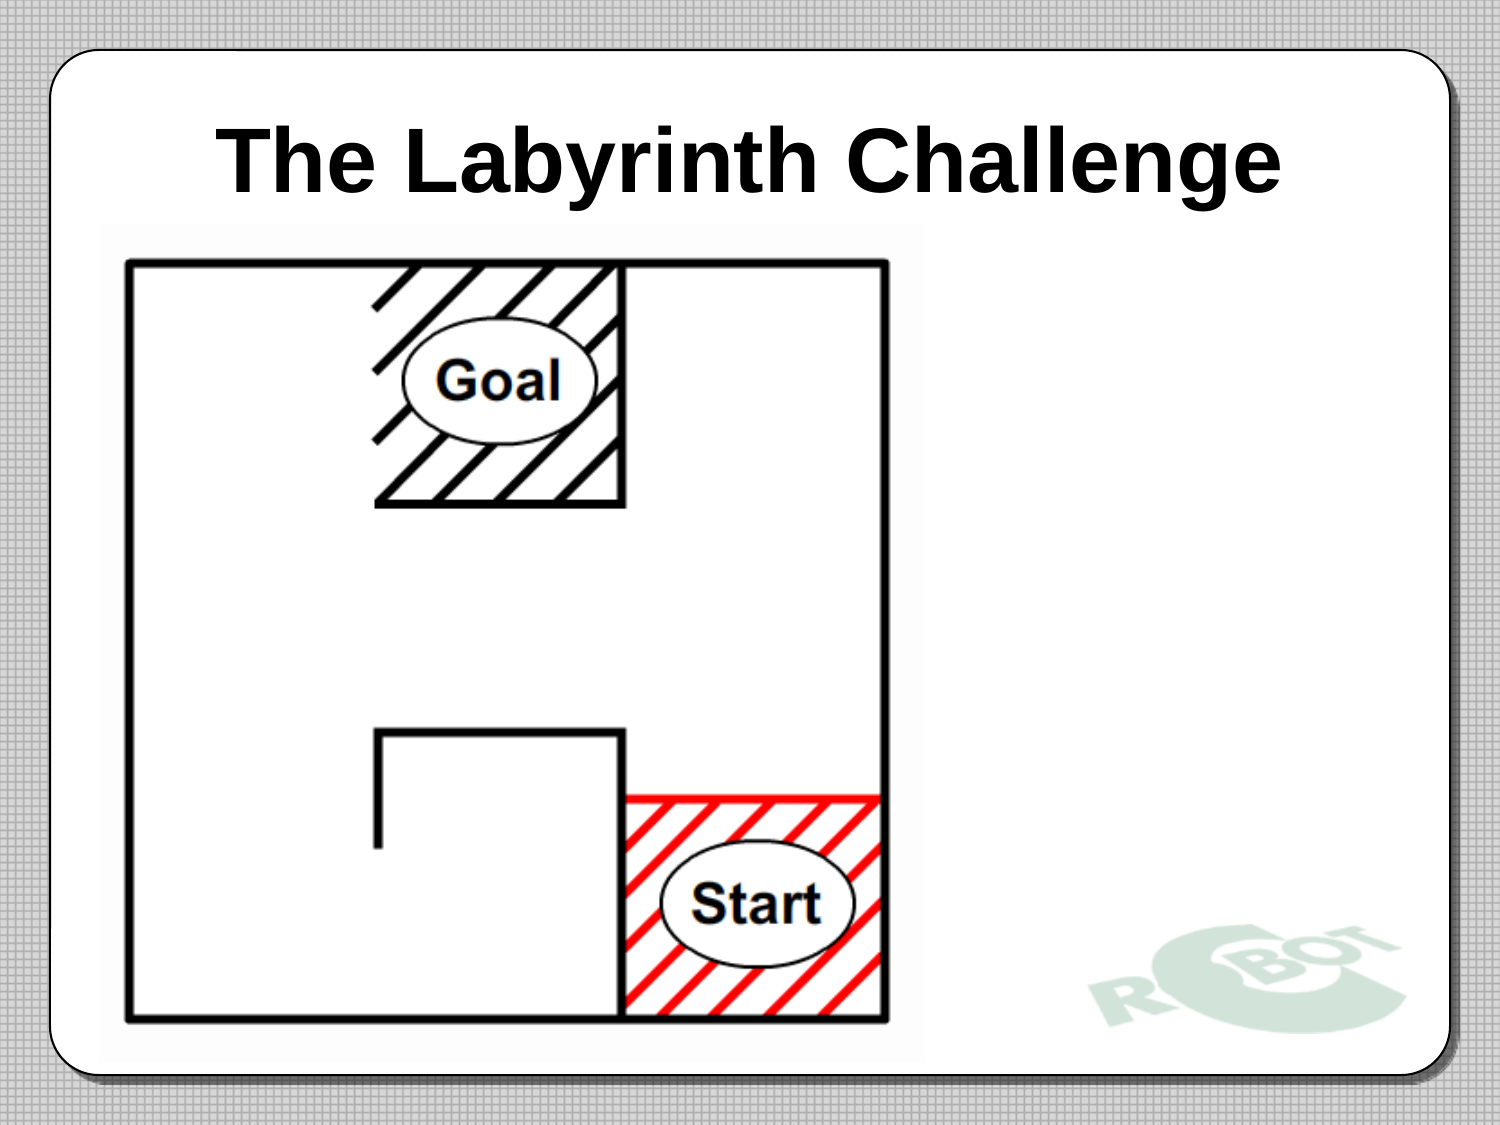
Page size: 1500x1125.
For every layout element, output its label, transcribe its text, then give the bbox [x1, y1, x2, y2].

picture [0, 0, 1500, 1125]
title The Labyrinth Challenge [75, 62, 1425, 250]
